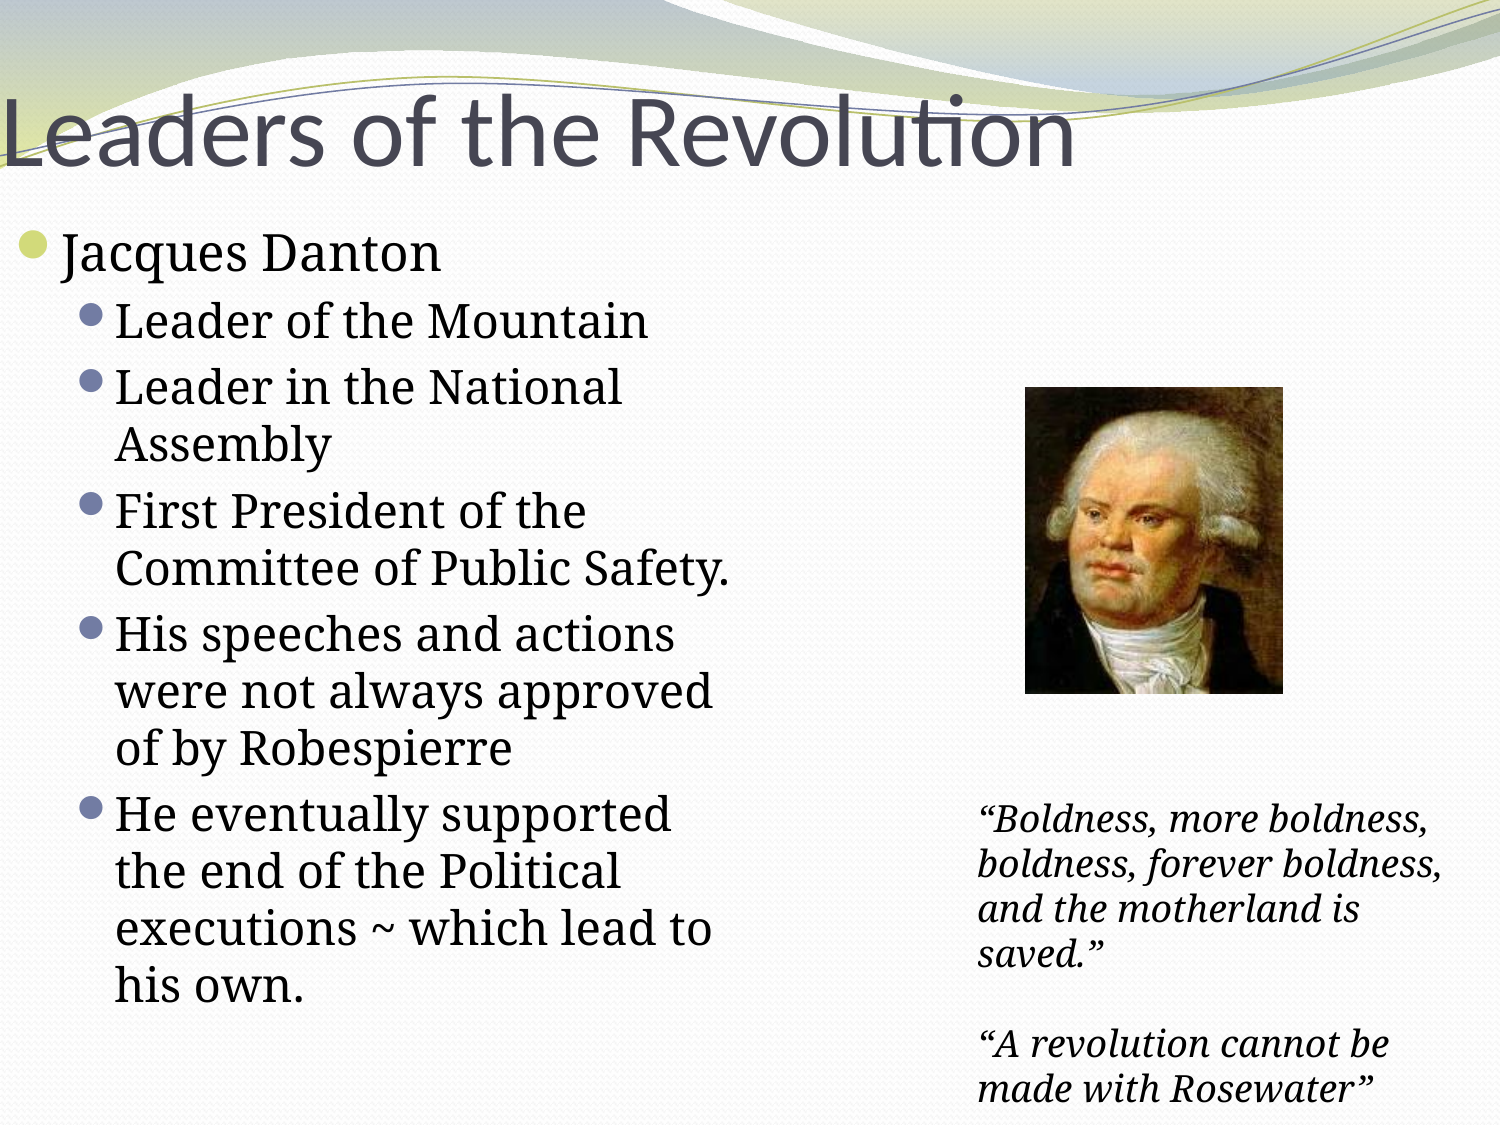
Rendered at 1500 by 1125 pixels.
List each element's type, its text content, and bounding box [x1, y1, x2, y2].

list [1024, 387, 1284, 694]
text_box “Boldness, more boldness, boldness, forever boldness, and the motherland is saved.” “A revolution cannot be made with Rosewater” [962, 787, 1500, 1125]
title Leaders of the Revolution [0, 0, 1350, 188]
list Jacques Danton Leader of the Mountain Leader in the National Assembly First President of the Committee of Public Safety. His speeches and actions were not always approved of by Robespierre He eventually supported the end of the Political executions ~ which lead to his own. [0, 212, 750, 1038]
